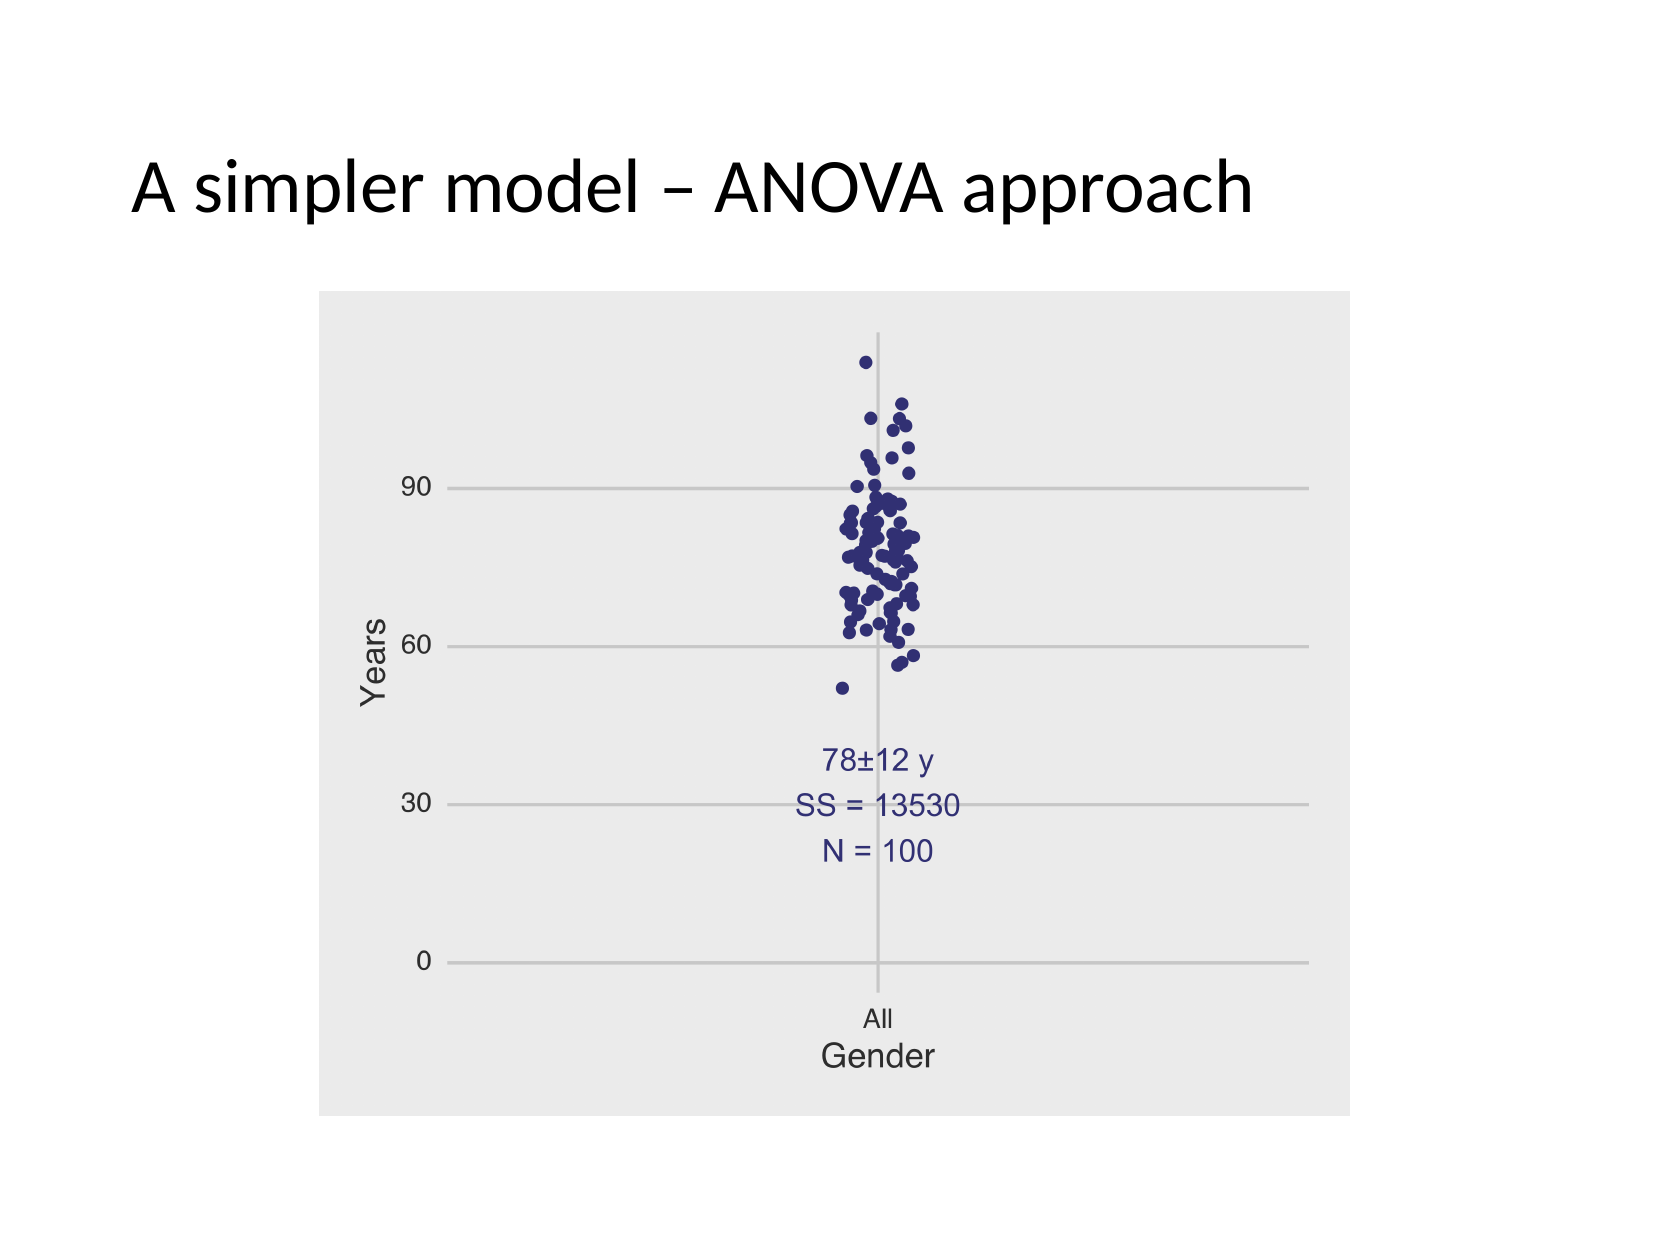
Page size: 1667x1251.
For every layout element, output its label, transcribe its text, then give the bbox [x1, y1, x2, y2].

picture [319, 291, 1350, 1116]
title A simpler model – ANOVA approach [114, 66, 1553, 309]
